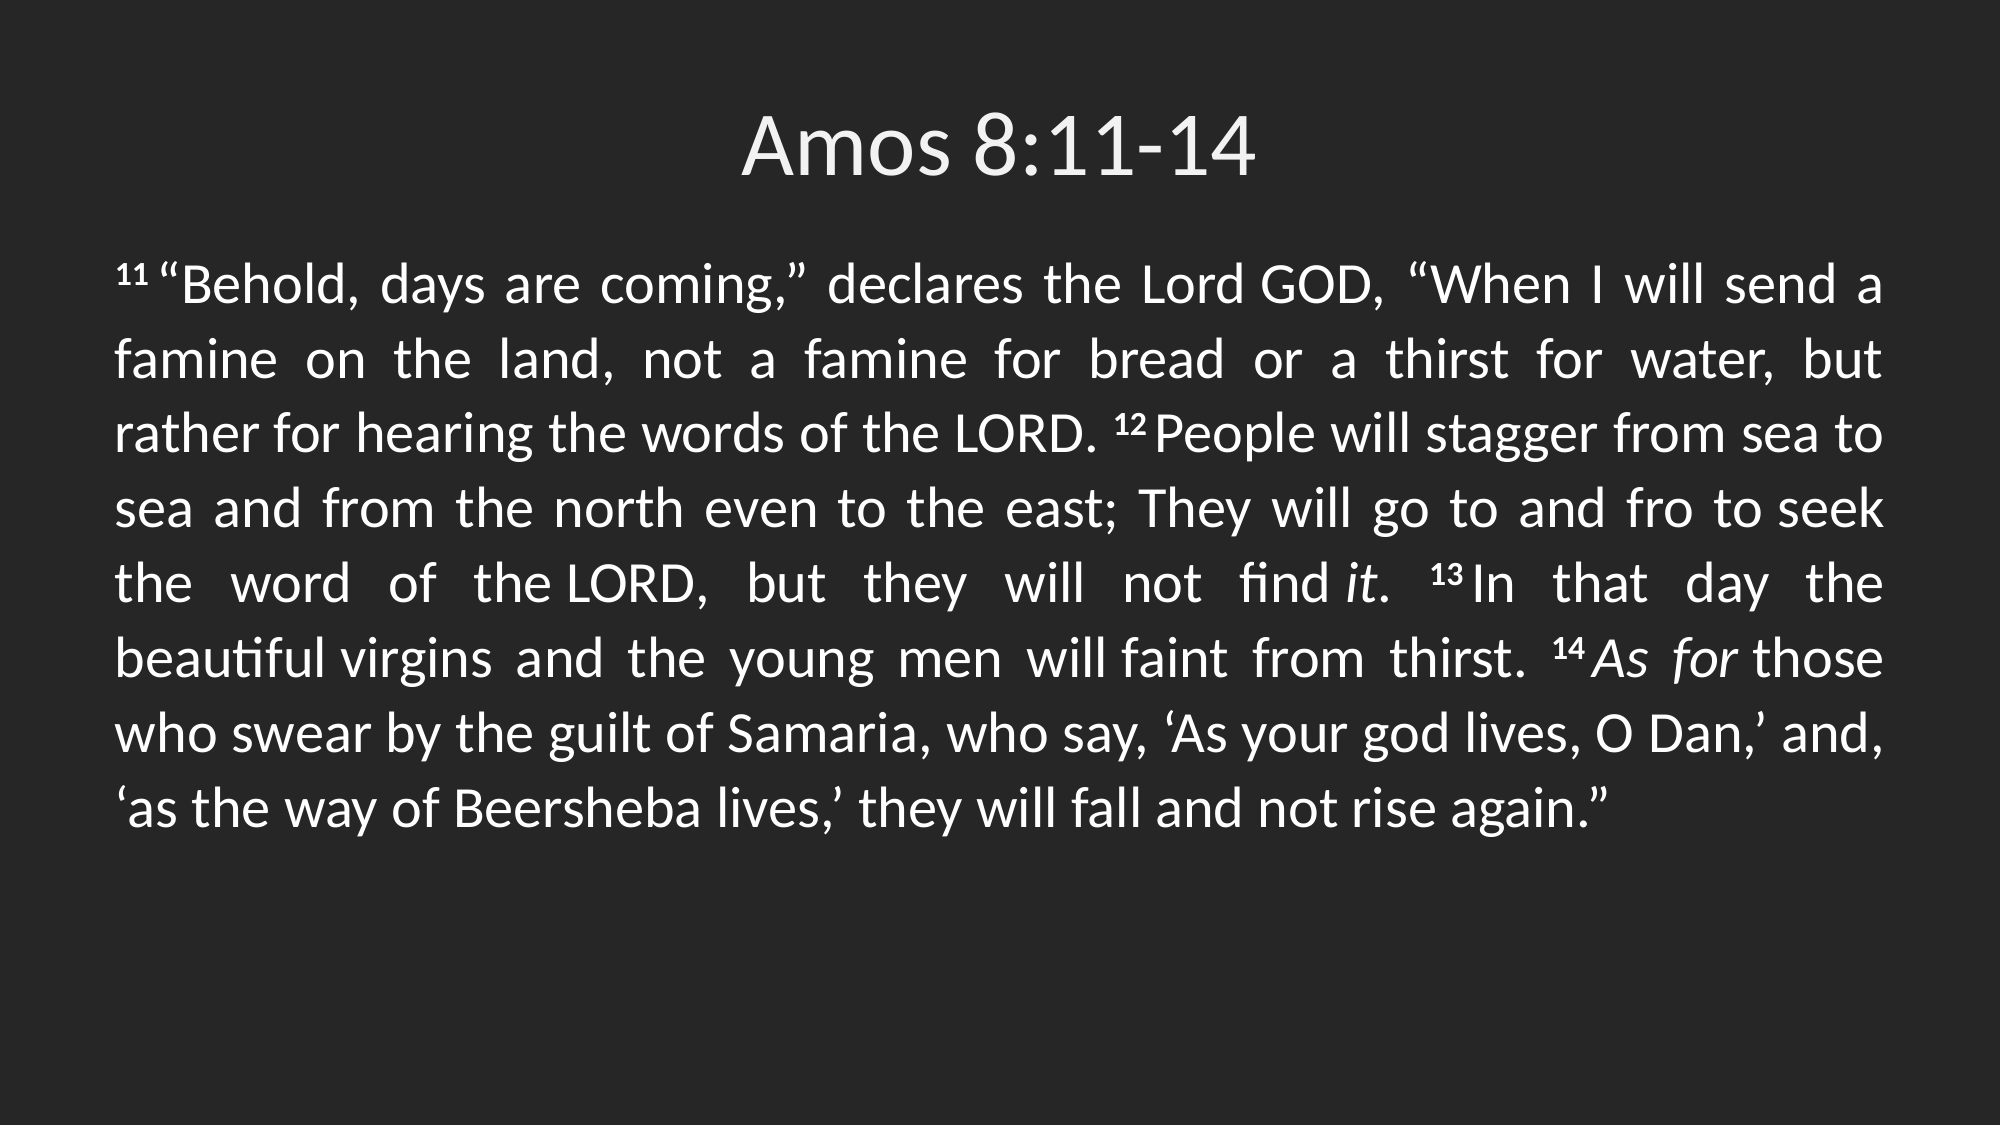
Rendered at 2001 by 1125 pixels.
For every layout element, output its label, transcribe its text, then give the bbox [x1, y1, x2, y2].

title Amos 8:11-14 [99, 45, 1900, 232]
list 11 “Behold, days are coming,” declares the Lord God, “When I will send a famine on the land, not a famine for bread or a thirst for water, but rather for hearing the words of the Lord. 12 People will stagger from sea to sea and from the north even to the east; They will go to and fro to seek the word of the Lord, but they will not find it. 13 In that day the beautiful virgins and the young men will faint from thirst. 14 As for those who swear by the guilt of Samaria, who say, ‘As your god lives, O Dan,’ and, ‘as the way of Beersheba lives,’ they will fall and not rise again.” [99, 232, 1900, 1025]
